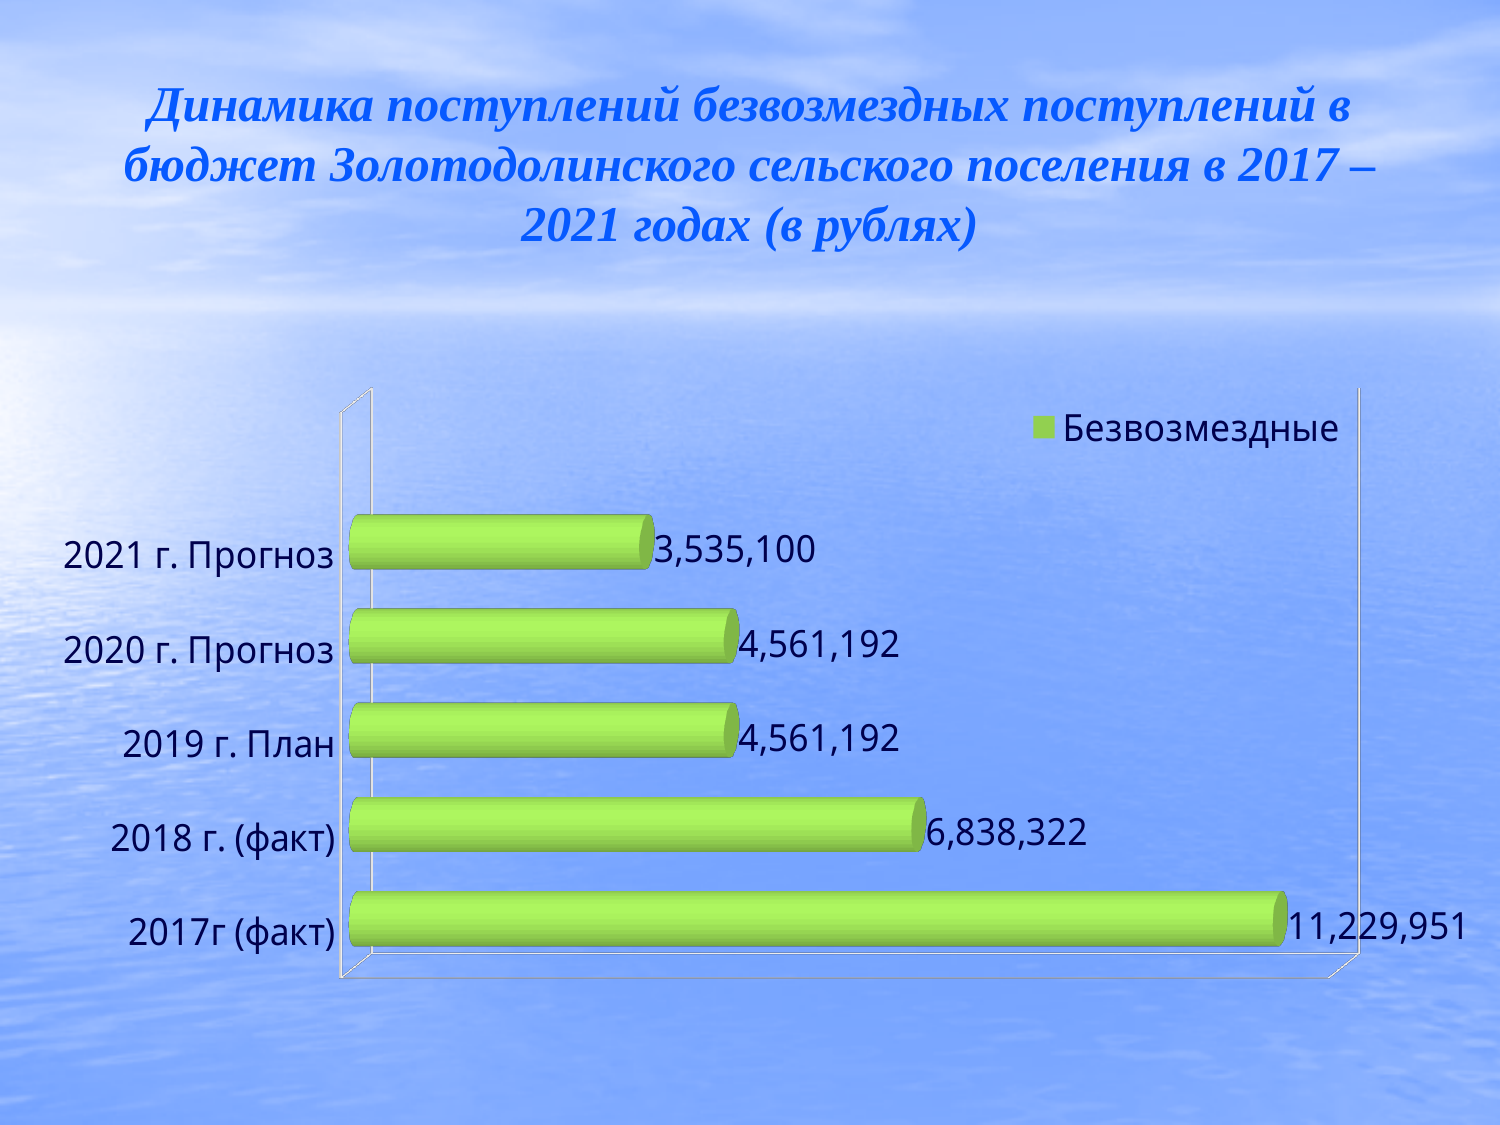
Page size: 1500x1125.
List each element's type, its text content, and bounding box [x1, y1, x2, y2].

title Динамика поступлений безвозмездных поступлений в бюджет Золотодолинского сельского поселения в 2017 – 2021 годах (в рублях) [74, 47, 1426, 276]
chart [29, 373, 1471, 1071]
